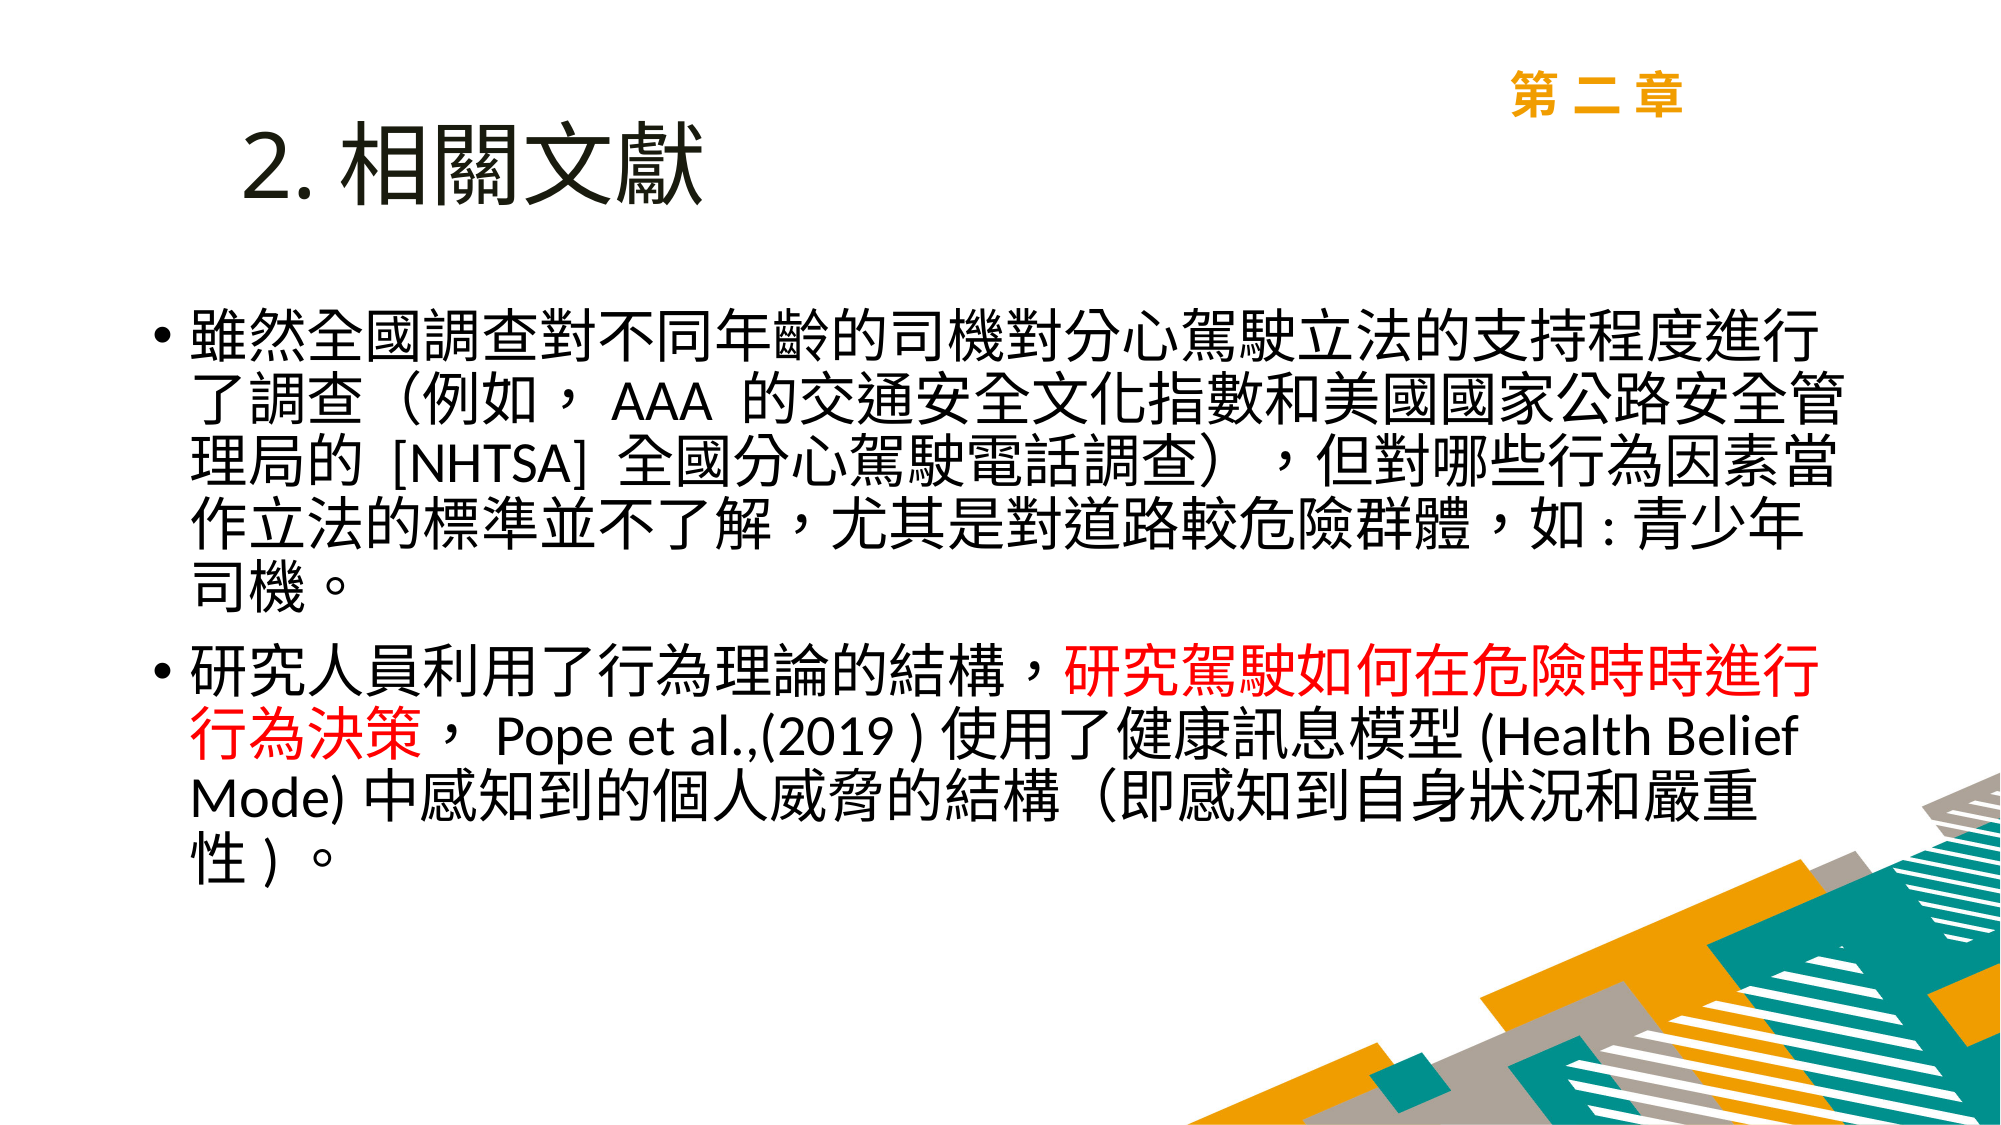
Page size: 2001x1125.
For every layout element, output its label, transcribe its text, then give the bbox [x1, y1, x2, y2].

picture [0, 0, 2001, 1125]
text_box 第二章 [1084, 55, 1700, 112]
text_box 2.相關文獻 [224, 112, 1800, 299]
list 雖然全國調查對不同年齡的司機對分心駕駛立法的支持程度進行了調查（例如，AAA 的交通安全文化指數和美國國家公路安全管理局的 [NHTSA] 全國分心駕駛電話調查），但對哪些行為因素當作立法的標準並不了解，尤其是對道路較危險群體，如:青少年司機。 研究人員利用了行為理論的結構，研究駕駛如何在危險時時進行行為決策，Pope et al.,(2019 )使用了健康訊息模型(Health Belief Mode)中感知到的個人威脅的結構（即感知到自身狀況和嚴重性)。 [137, 299, 1863, 1014]
